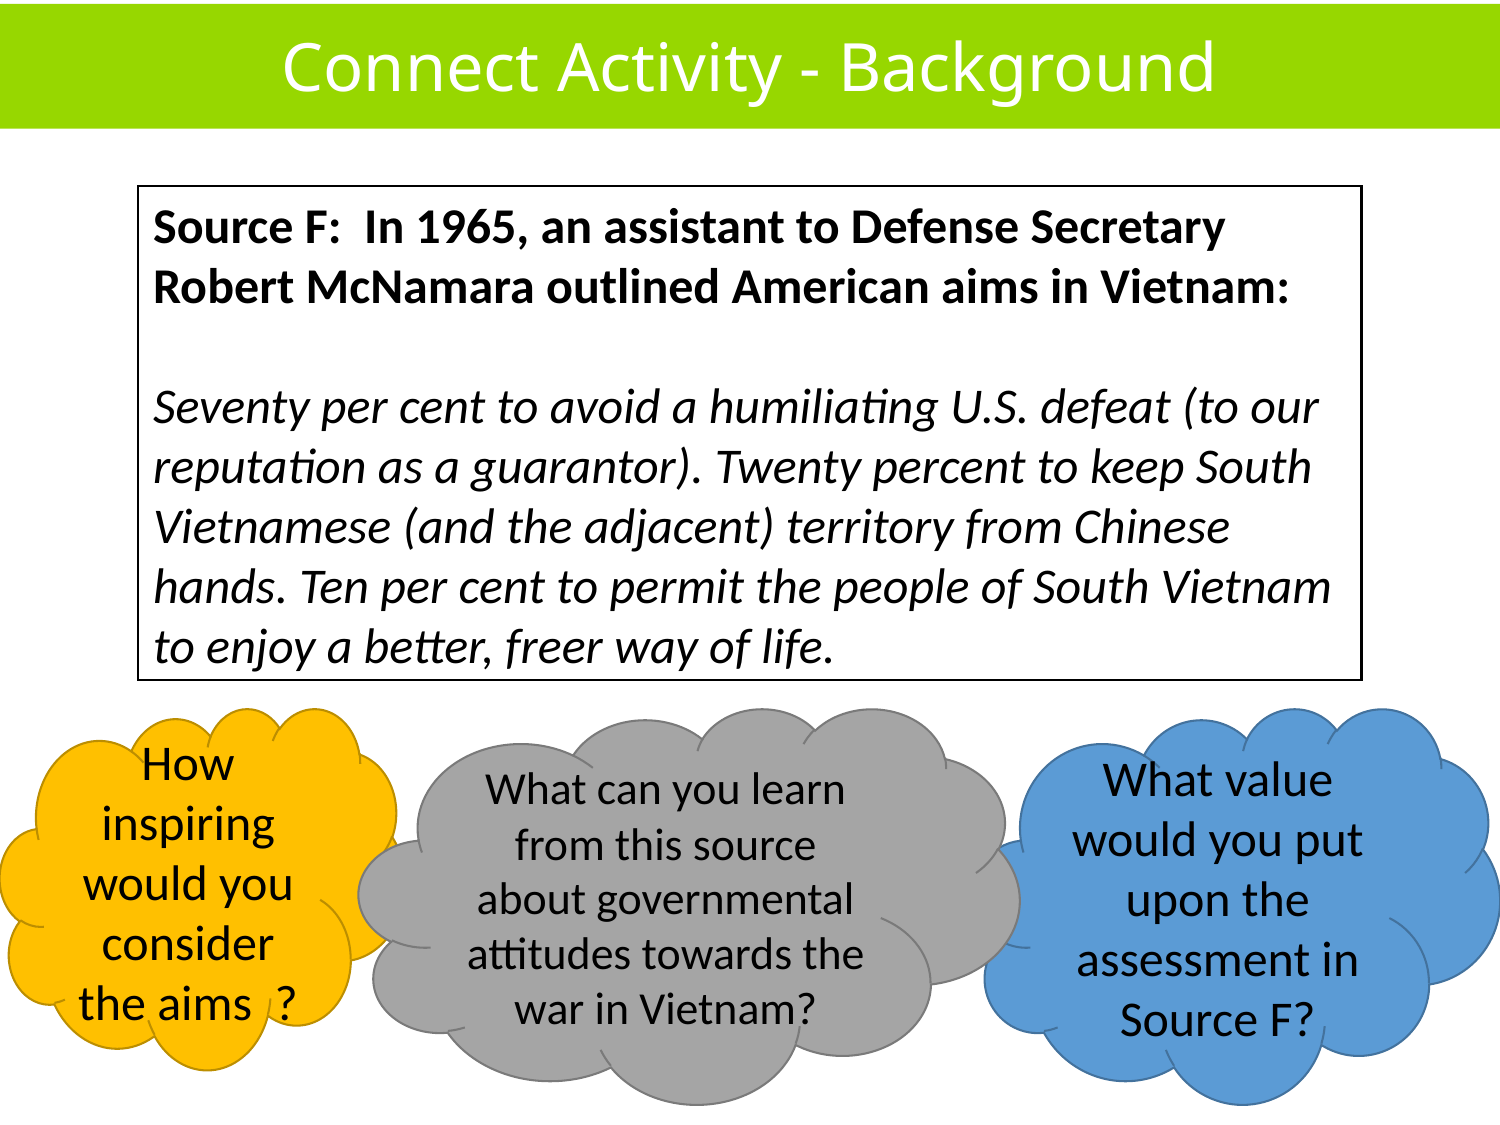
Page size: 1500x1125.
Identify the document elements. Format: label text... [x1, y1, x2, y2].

text_box How inspiring would you consider the aims ? [0, 708, 398, 1072]
text_box Source F: In 1965, an assistant to Defense Secretary Robert McNamara outlined American aims in Vietnam: Seventy per cent to avoid a humiliating U.S. defeat (to our reputation as a guarantor). Twenty percent to keep South Vietnamese (and the adjacent) territory from Chinese hands. Ten per cent to permit the people of South Vietnam to enjoy a better, freer way of life. [137, 185, 1363, 681]
text_box Connect Activity - Background [0, 3, 1500, 129]
text_box What value would you put upon the assessment in Source F? [983, 708, 1500, 1106]
text_box What can you learn from this source about governmental attitudes towards the war in Vietnam? [357, 708, 1021, 1106]
